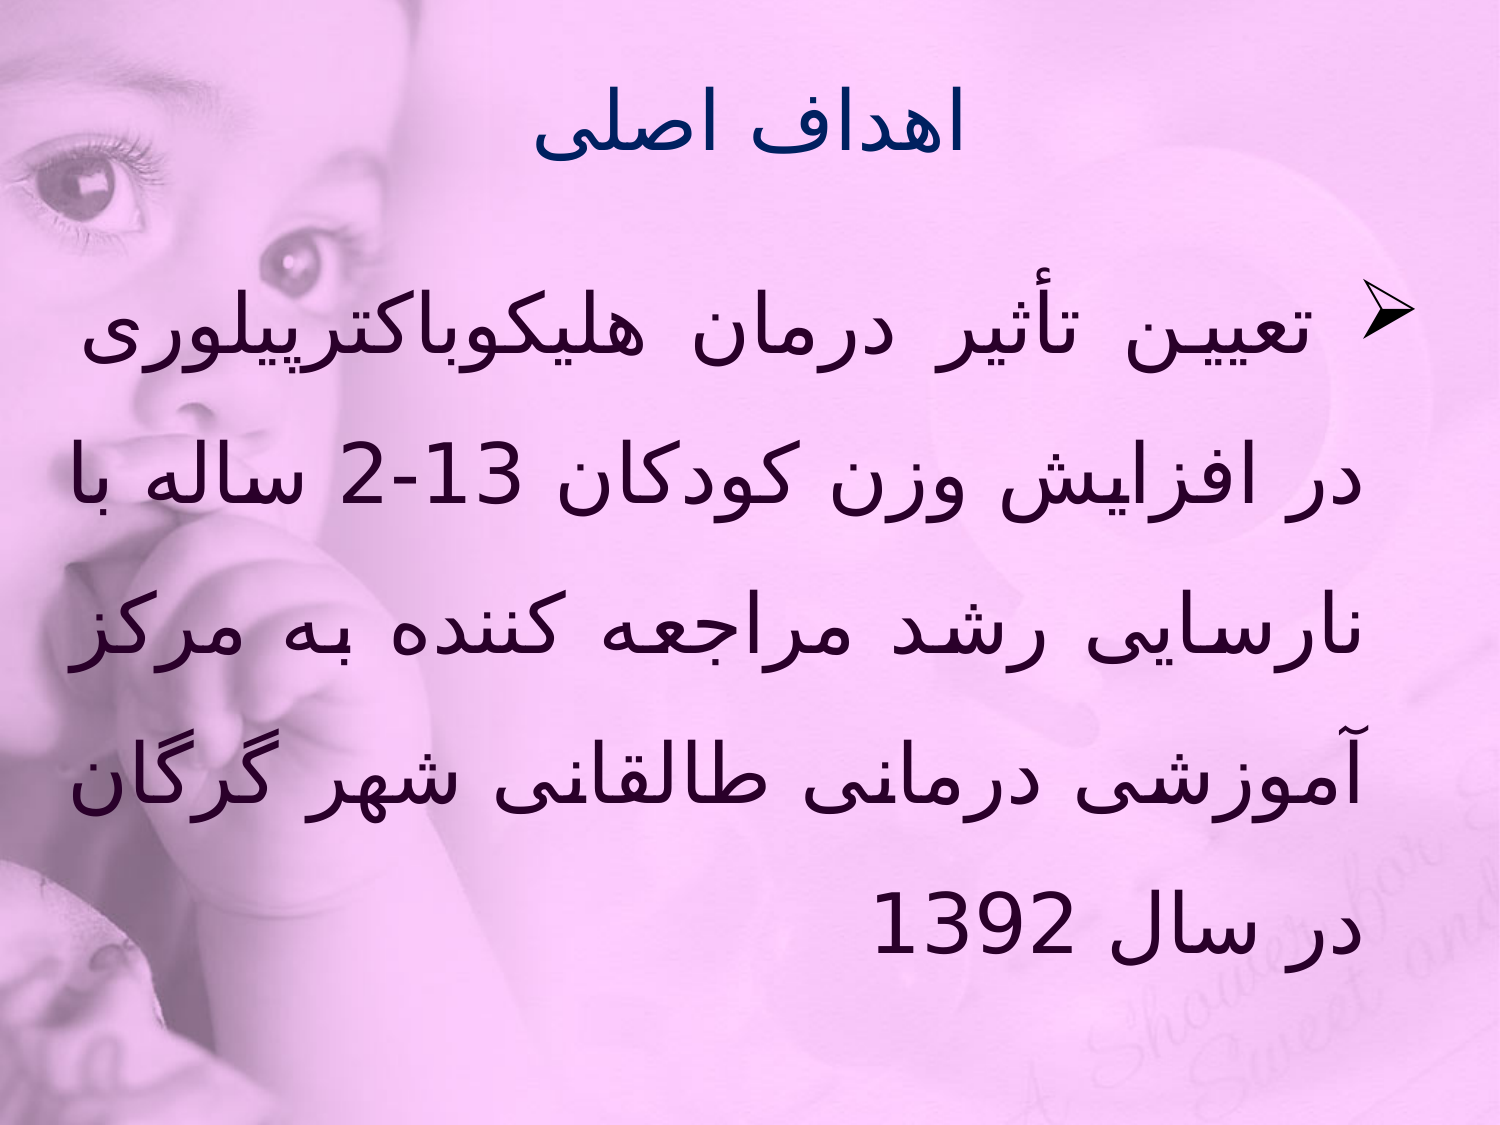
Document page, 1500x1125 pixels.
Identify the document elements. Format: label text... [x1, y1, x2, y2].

list تعیین تأثیر درمان هلیکوباکترپیلوری در افزایش وزن کودکان 13-2 ساله با نارسایی رشد مراجعه کننده به مرکز آموزشی درمانی طالقانی شهر گرگان در سال 1392 [49, 212, 1438, 1063]
title اهداف اصلی [74, 37, 1426, 176]
picture [0, 0, 1500, 1125]
